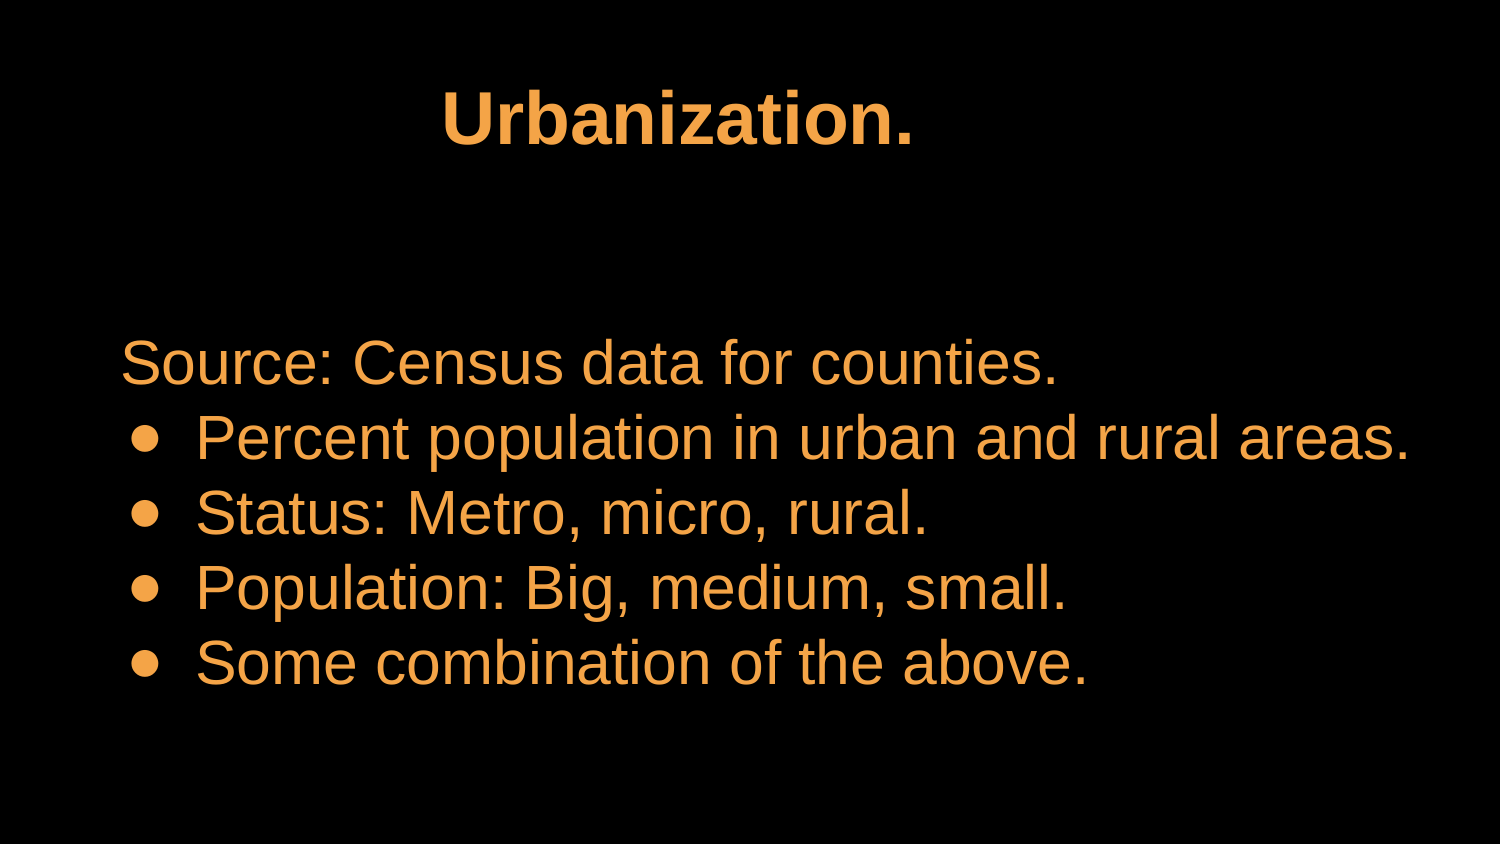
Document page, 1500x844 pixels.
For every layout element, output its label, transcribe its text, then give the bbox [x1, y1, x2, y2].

list Source: Census data for counties. Percent population in urban and rural areas. Status: Metro, micro, rural. Population: Big, medium, small. Some combination of the above. [105, 307, 1447, 779]
title Urbanization. [425, 33, 1426, 175]
